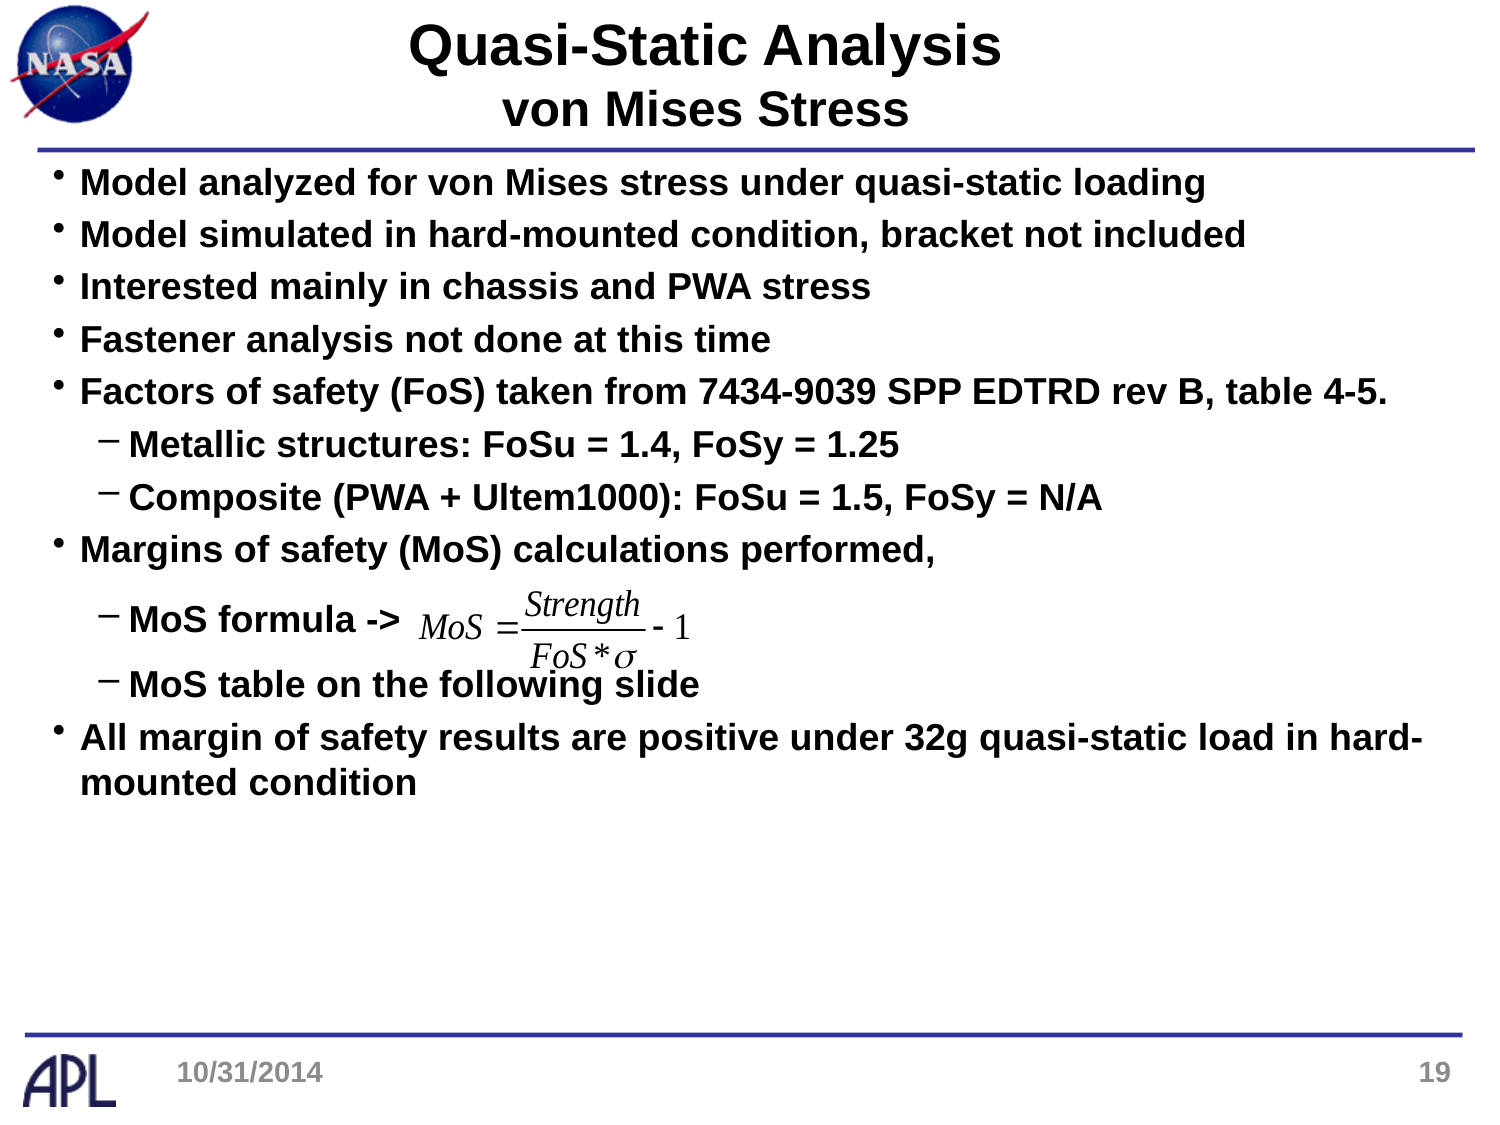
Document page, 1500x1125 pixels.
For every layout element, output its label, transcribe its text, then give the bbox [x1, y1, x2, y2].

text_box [413, 579, 694, 678]
picture [23, 1054, 74, 1107]
list Model analyzed for von Mises stress under quasi-static loading Model simulated in hard-mounted condition, bracket not included Interested mainly in chassis and PWA stress Fastener analysis not done at this time Factors of safety (FoS) taken from 7434-9039 SPP EDTRD rev B, table 4-5. Metallic structures: FoSu = 1.4, FoSy = 1.25 Composite (PWA + Ultem1000): FoSu = 1.5, FoSy = N/A Margins of safety (MoS) calculations performed, MoS formula -> MoS table on the following slide All margin of safety results are positive under 32g quasi-static load in hard-mounted condition [37, 149, 1476, 1030]
picture [0, 0, 149, 127]
slide_number 19 [1115, 1045, 1467, 1124]
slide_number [74, 1045, 426, 1124]
title Quasi-Static Analysis von Mises Stress [149, 0, 1263, 144]
